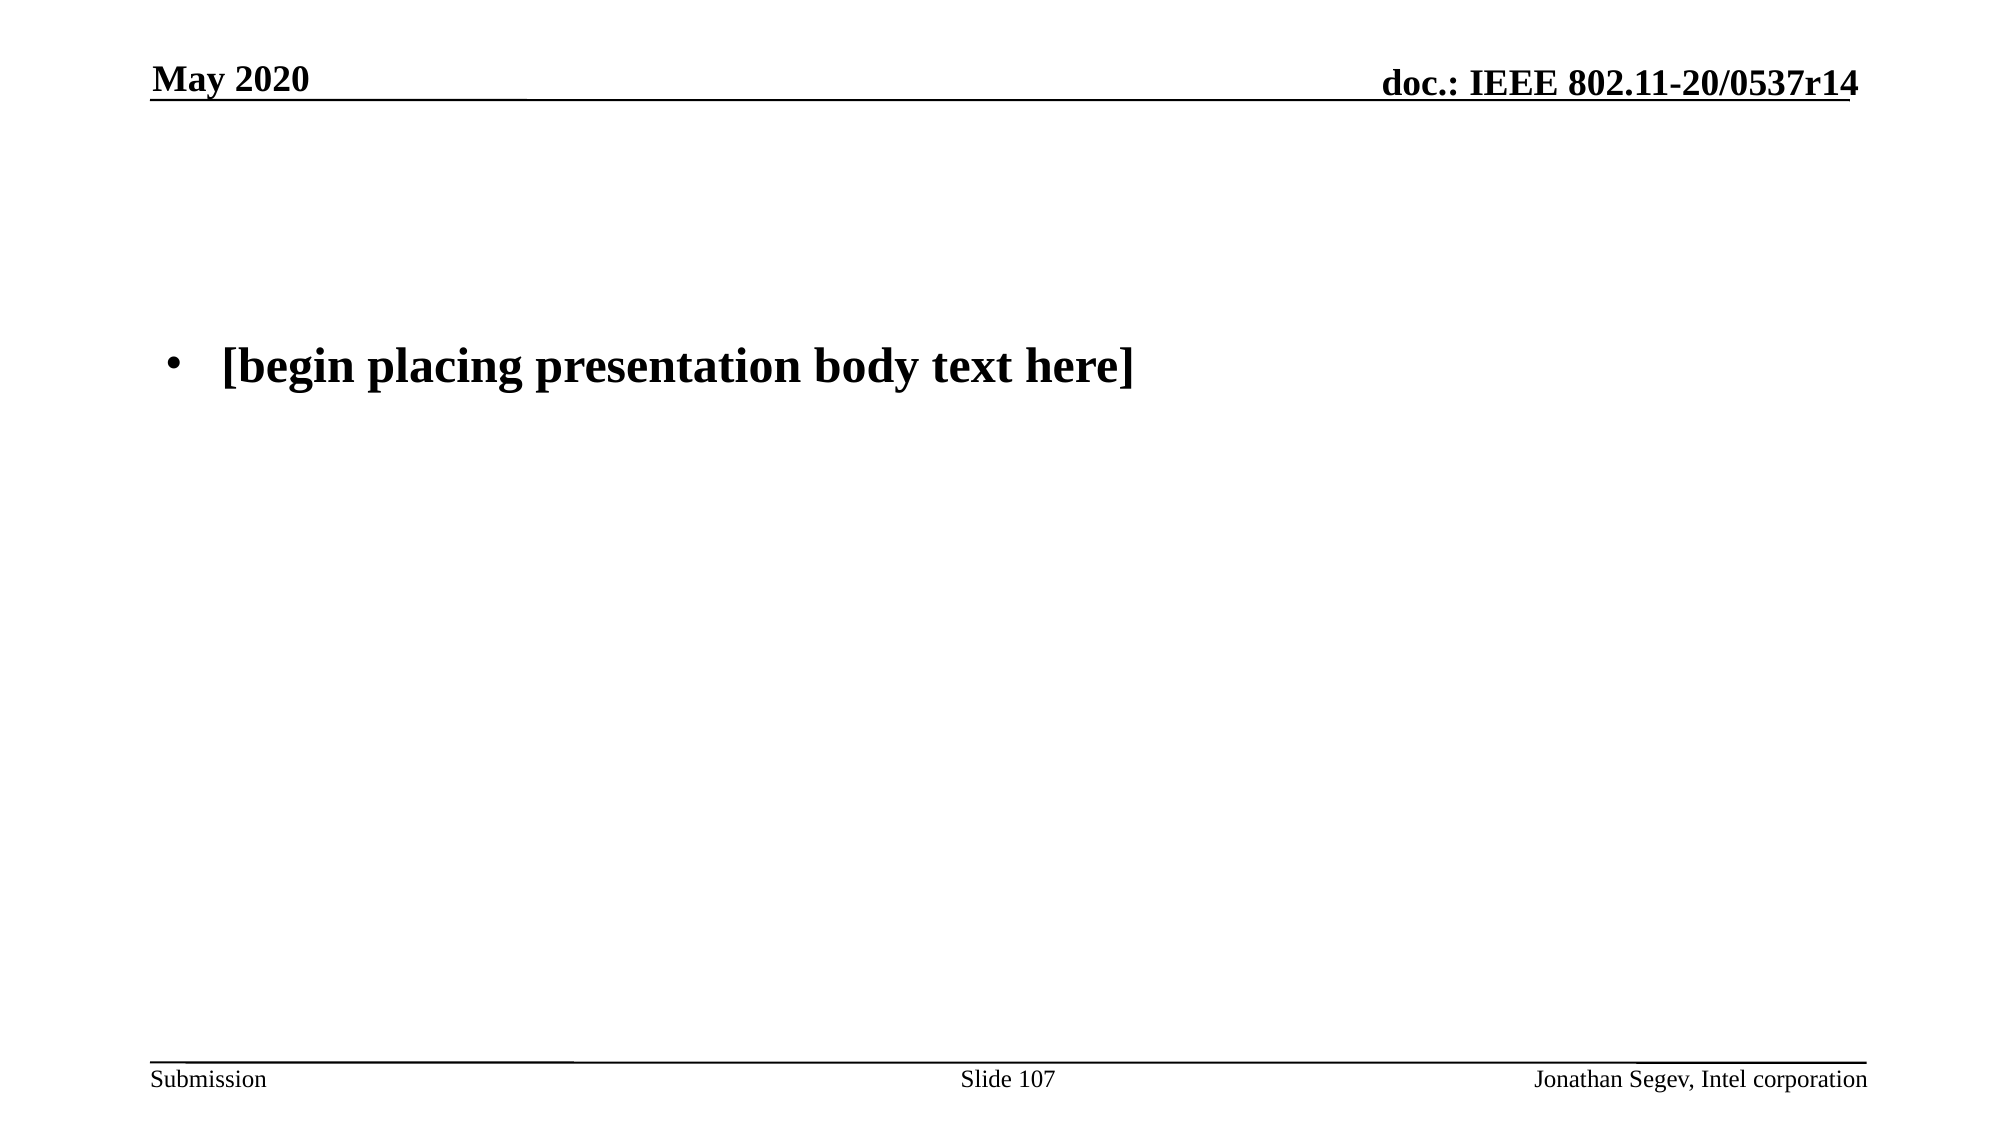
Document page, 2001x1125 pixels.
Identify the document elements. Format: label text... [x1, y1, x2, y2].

footer Jonathan Segev, Intel corporation [1171, 1061, 1869, 1093]
list [begin placing presentation body text here] [149, 324, 1850, 1000]
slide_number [152, 54, 563, 100]
slide_number Slide 107 [950, 1061, 1067, 1123]
